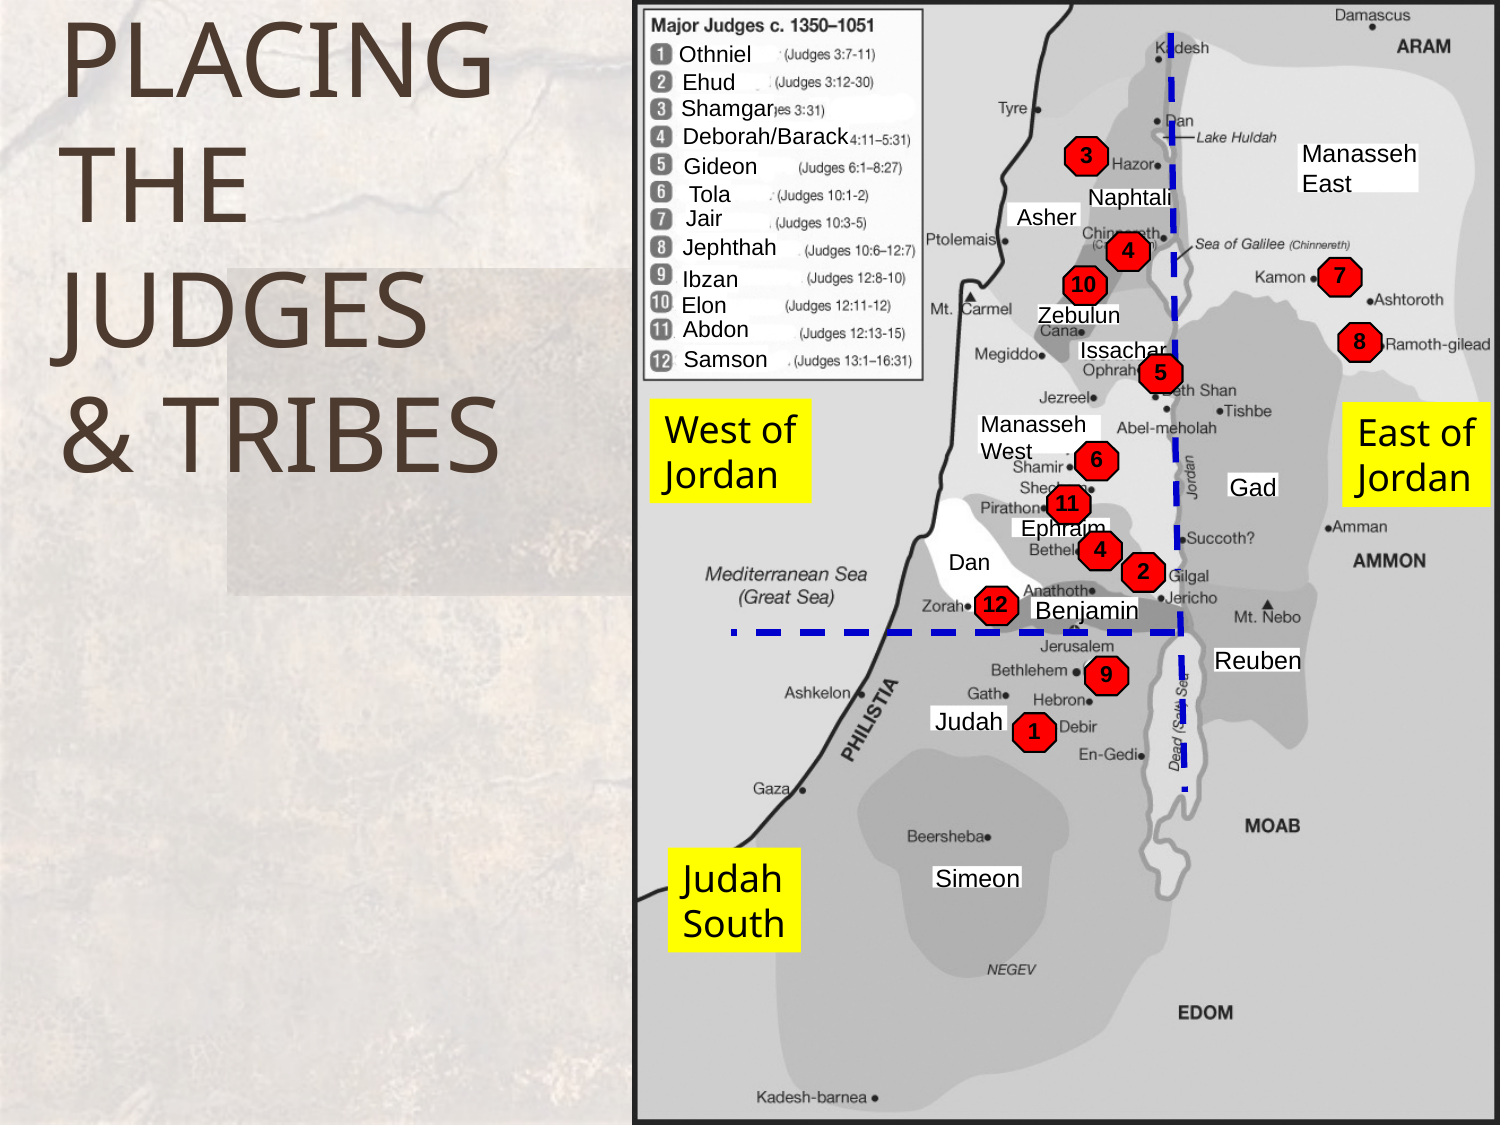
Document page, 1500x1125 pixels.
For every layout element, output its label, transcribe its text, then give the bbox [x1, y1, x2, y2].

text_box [1012, 708, 1057, 753]
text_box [1121, 548, 1160, 592]
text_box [1106, 227, 1151, 272]
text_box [1318, 253, 1362, 297]
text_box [1078, 527, 1123, 571]
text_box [1039, 480, 1096, 525]
title Placing the judges & tribes [44, 174, 519, 313]
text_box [1138, 349, 1183, 394]
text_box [1170, 408, 1186, 793]
picture [632, 0, 1500, 1125]
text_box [967, 581, 1024, 626]
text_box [1170, 32, 1186, 351]
picture [227, 268, 630, 596]
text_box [1064, 132, 1109, 176]
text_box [1337, 318, 1382, 363]
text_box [1074, 437, 1119, 481]
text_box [1055, 261, 1113, 306]
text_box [1084, 651, 1129, 696]
